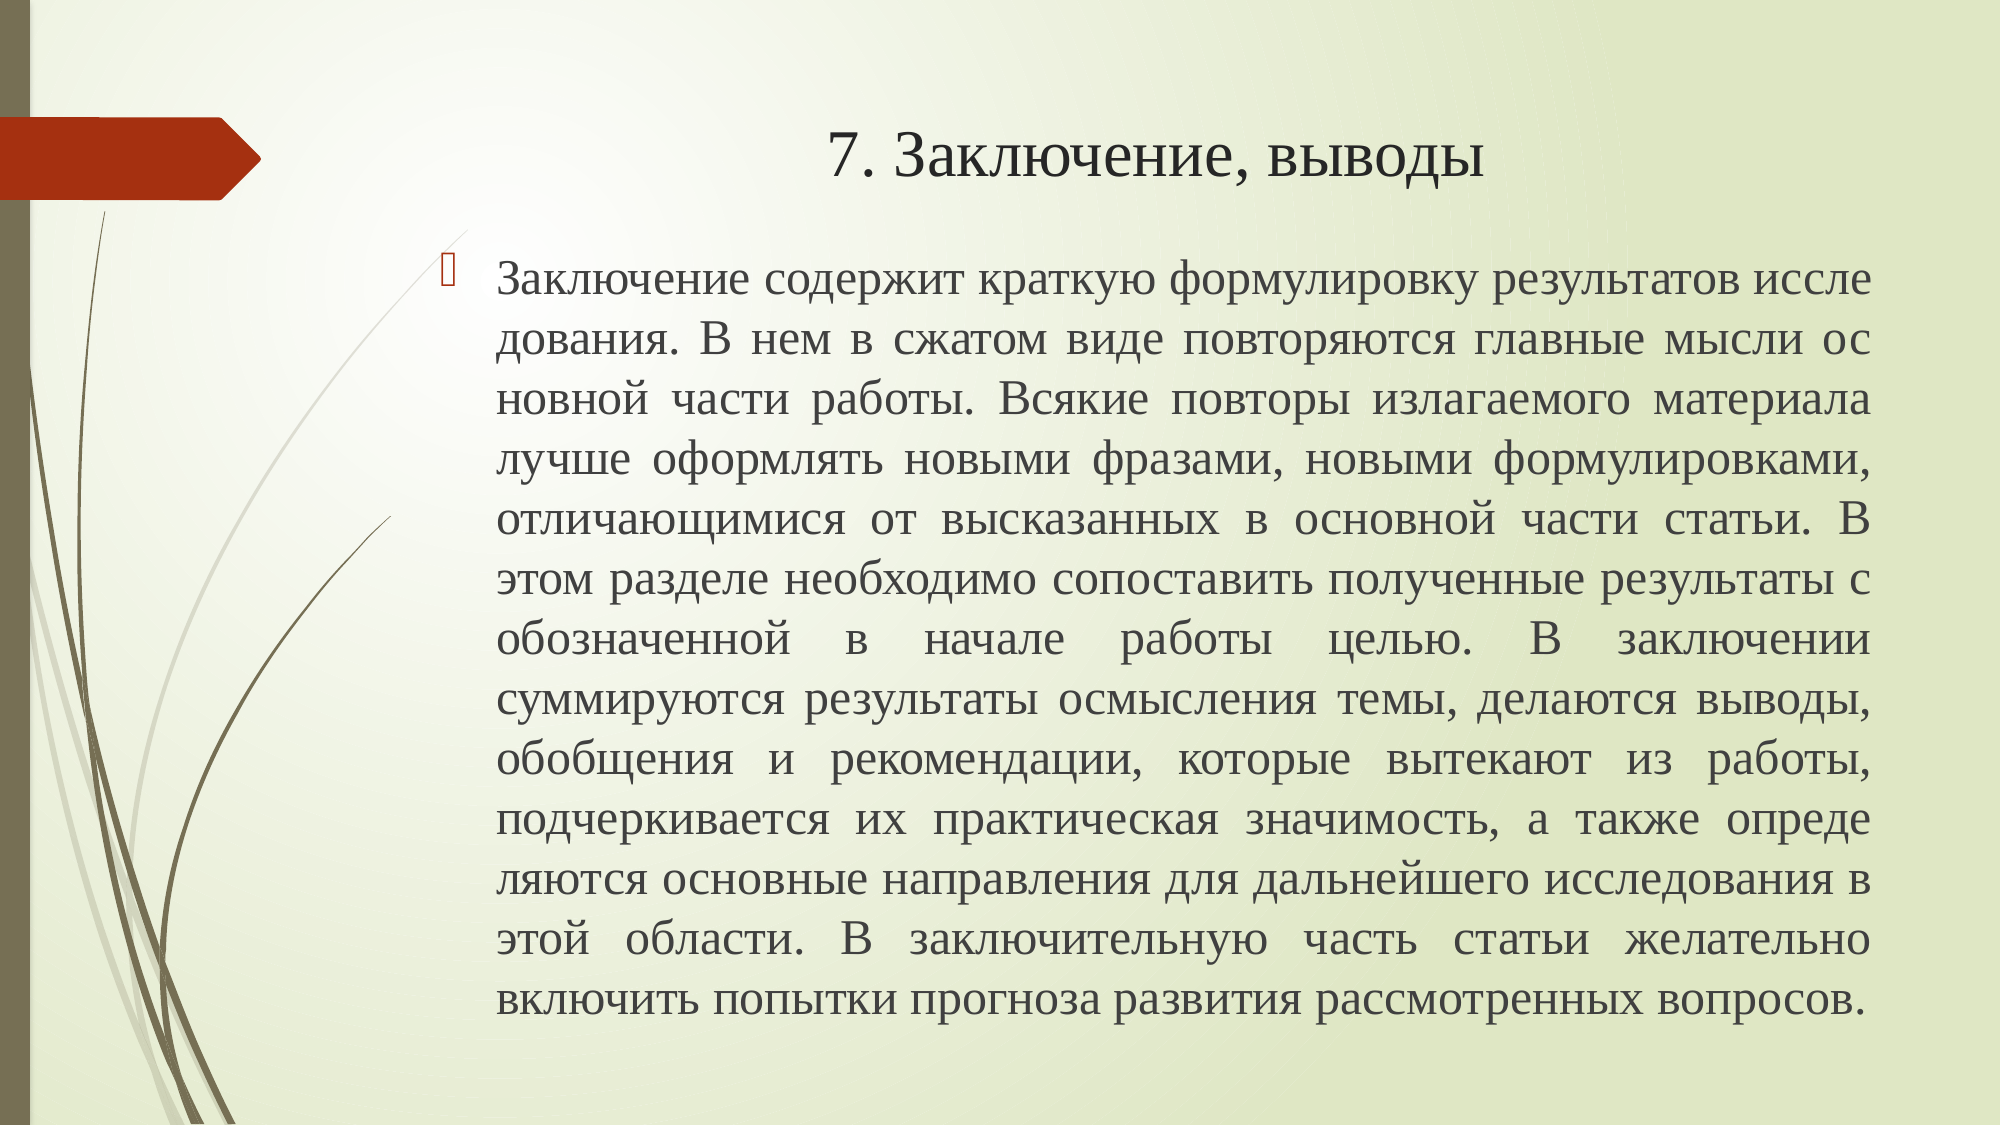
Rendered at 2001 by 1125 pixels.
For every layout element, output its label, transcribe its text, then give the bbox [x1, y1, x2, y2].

title 7. Заключение, выводы [425, 102, 1888, 212]
list Заключение содержит краткую формулировку результатов ис­сле­дования. В нем в сжатом виде повторяются главные мысли ос­новной части работы. Всякие повторы излагаемого материала луч­ше оформ­лять новыми фразами, новыми формулировками, отли­чающимися от высказанных в основной части статьи. В этом раз­де­ле необходимо сопоставить полученные результаты с обозна­ченной в начале работы целью. В заключении суммируются ре­зультаты ос­мысления темы, де­лаются выводы, обобщения и реко­мендации, ко­торые вытекают из работы, подчеркивается их прак­тическая значи­мость, а также опреде­ляются основные направления для дальней­шего исследования в этой области. В заключительную часть статьи желательно включить попытки прогноза развития рассмот­ренных вопросов. [424, 237, 1888, 970]
